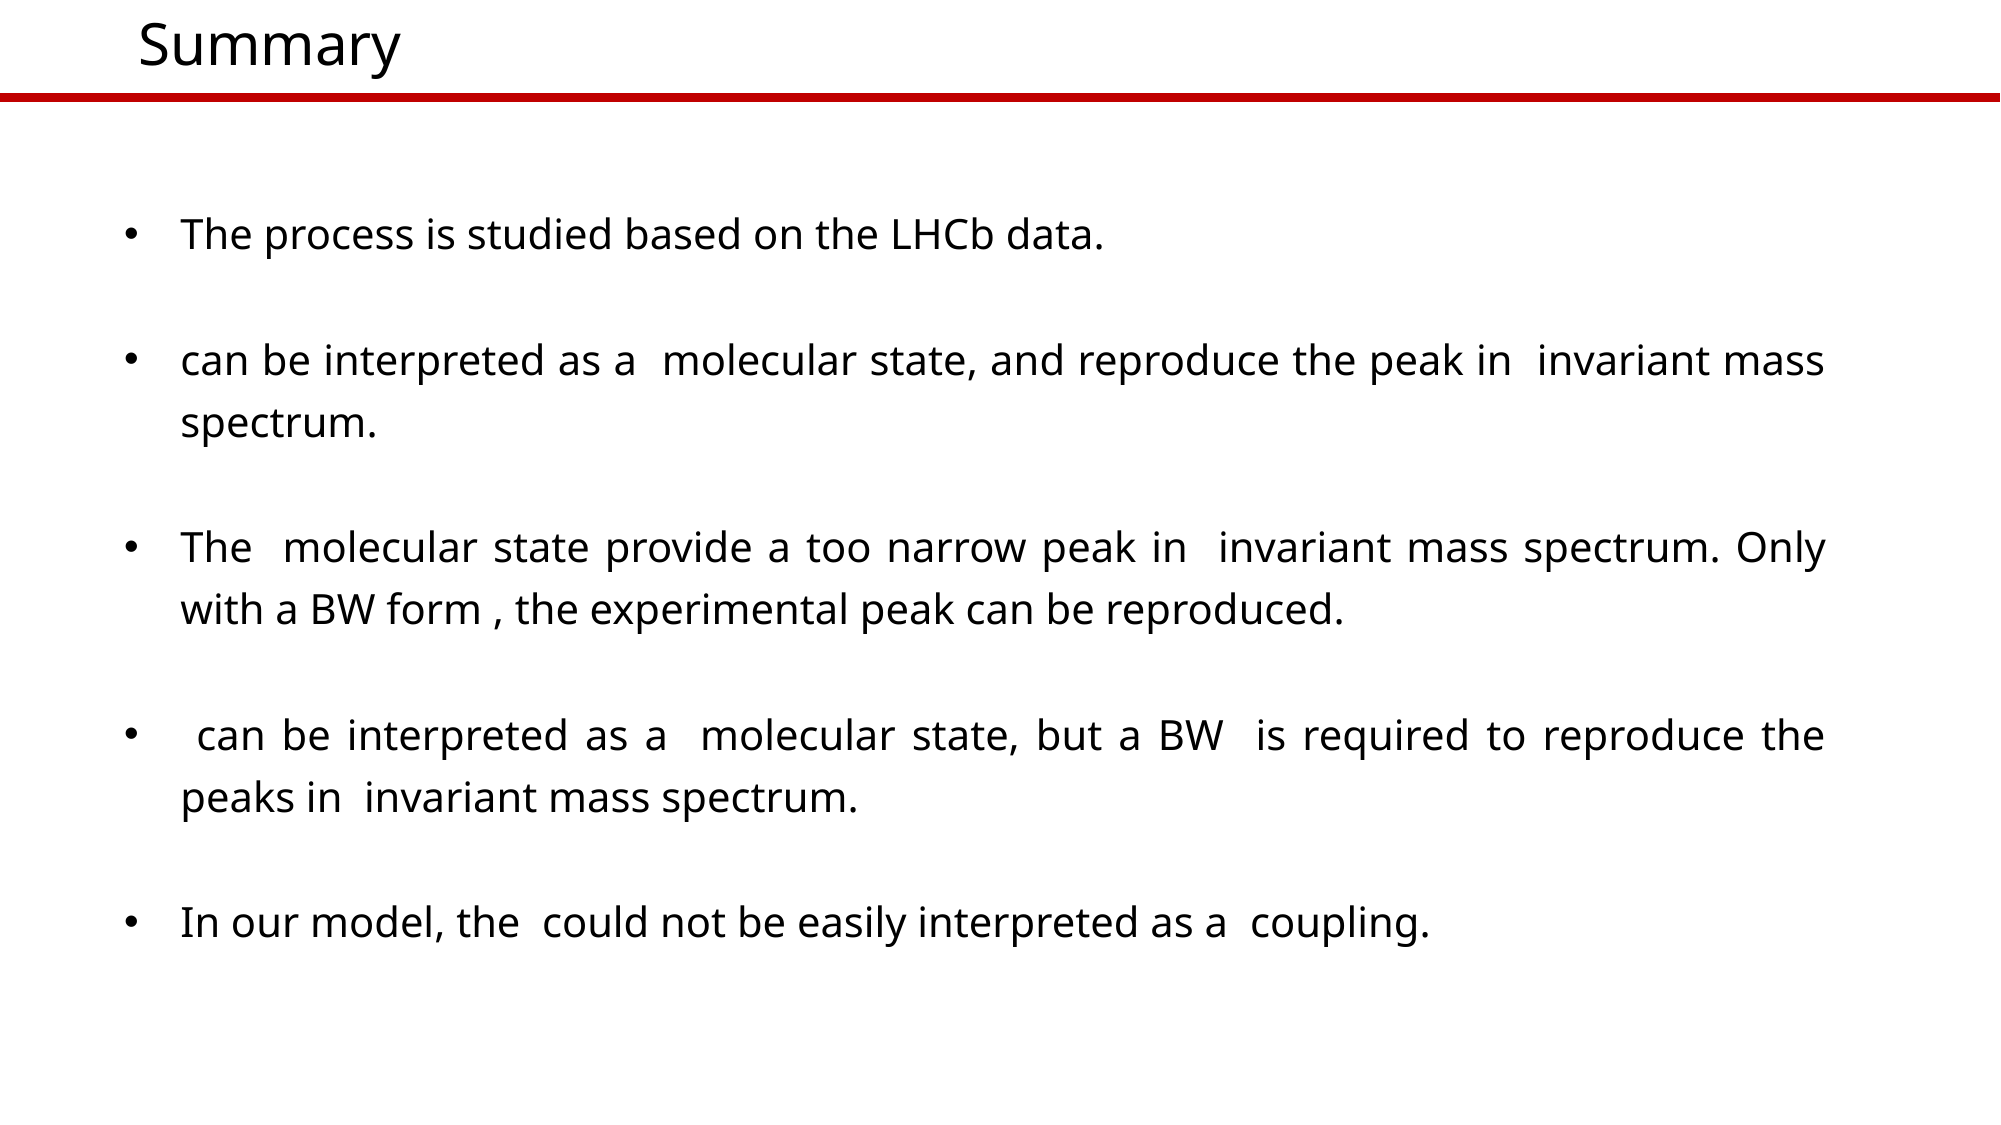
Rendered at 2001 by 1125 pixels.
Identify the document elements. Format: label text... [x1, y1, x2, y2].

text_box Summary [123, 0, 1127, 85]
